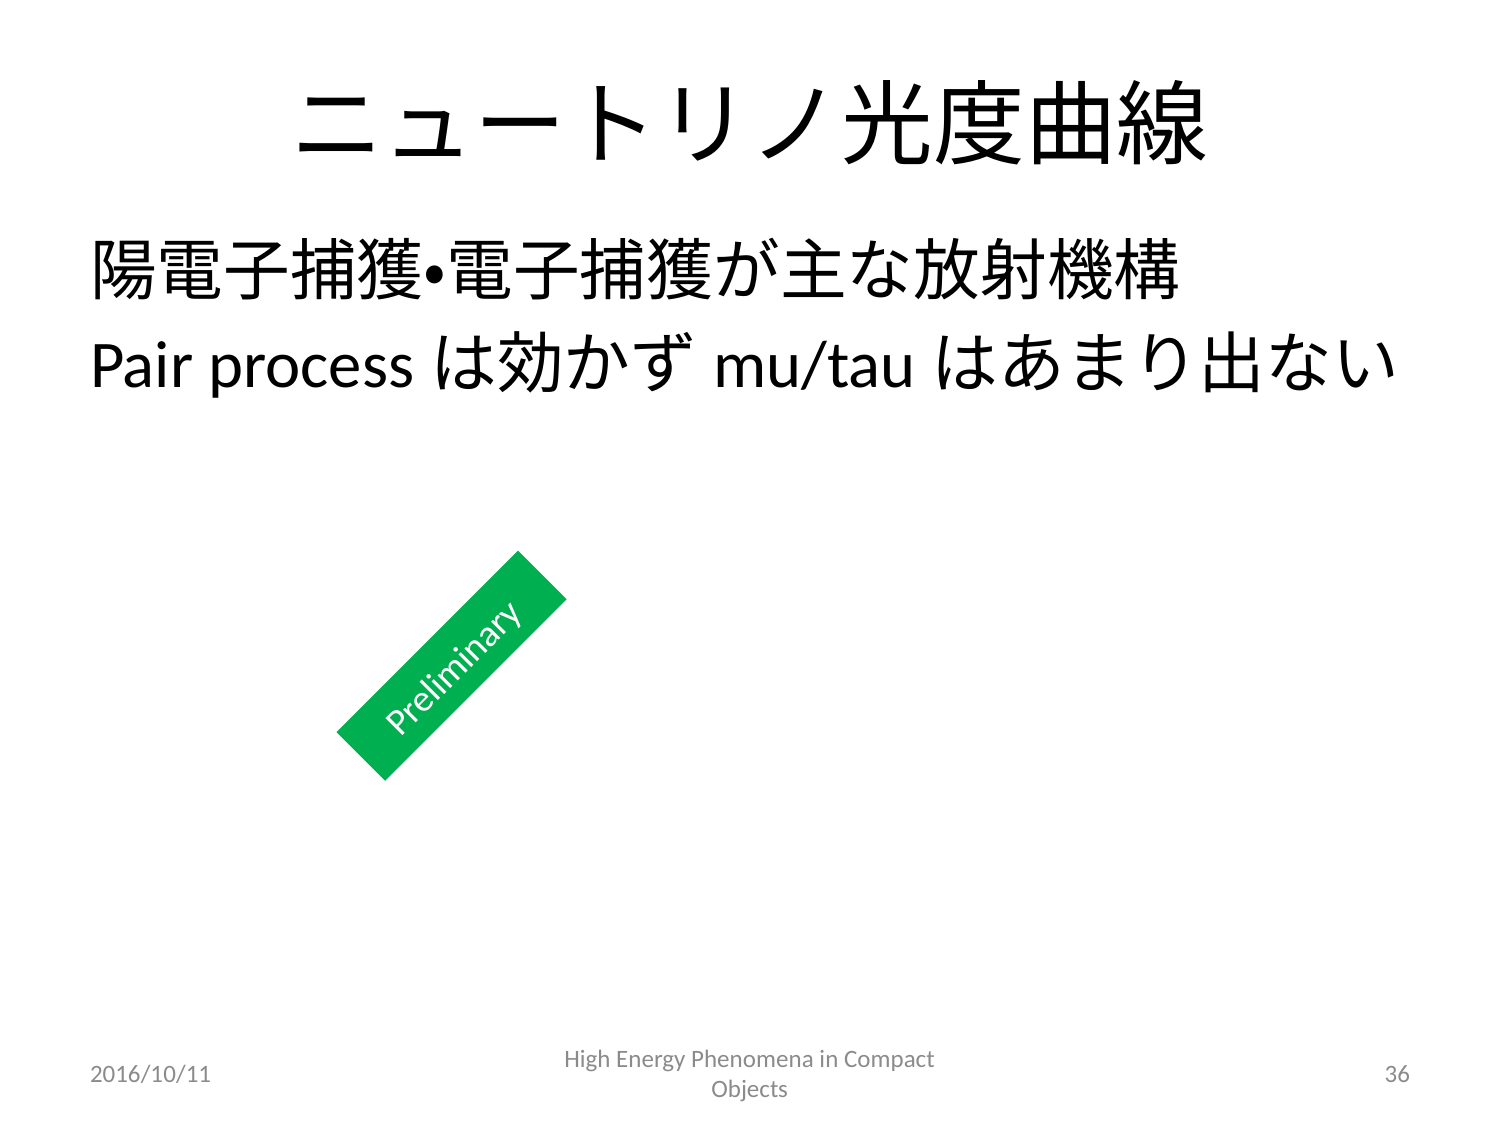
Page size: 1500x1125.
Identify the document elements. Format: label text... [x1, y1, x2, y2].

footer High Energy Phenomena in Compact Objects [512, 1042, 988, 1103]
slide_number 36 [1074, 1042, 1425, 1103]
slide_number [75, 1042, 425, 1103]
title ニュートリノ光度曲線 [75, 45, 1425, 197]
text_box Preliminary [334, 548, 569, 783]
list 陽電子捕獲・電子捕獲が主な放射機構 Pair processは効かずmu/tauはあまり出ない [75, 219, 1425, 1024]
